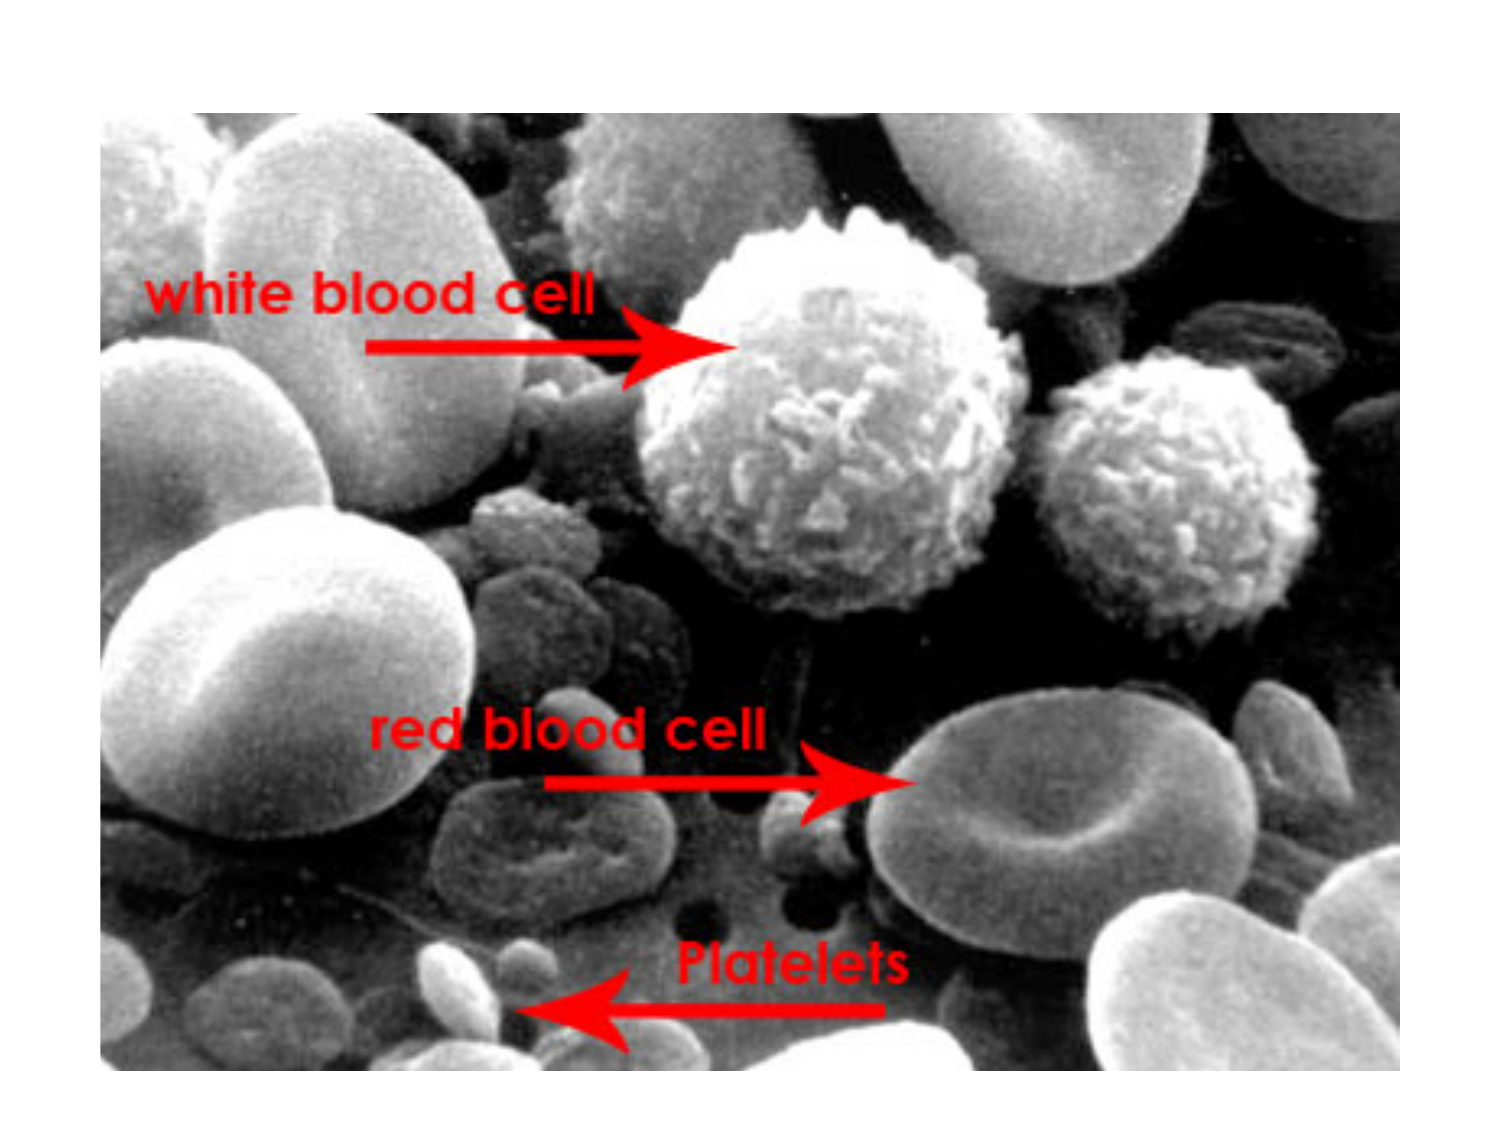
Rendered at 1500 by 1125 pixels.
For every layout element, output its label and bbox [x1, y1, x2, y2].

picture [100, 113, 1401, 1071]
